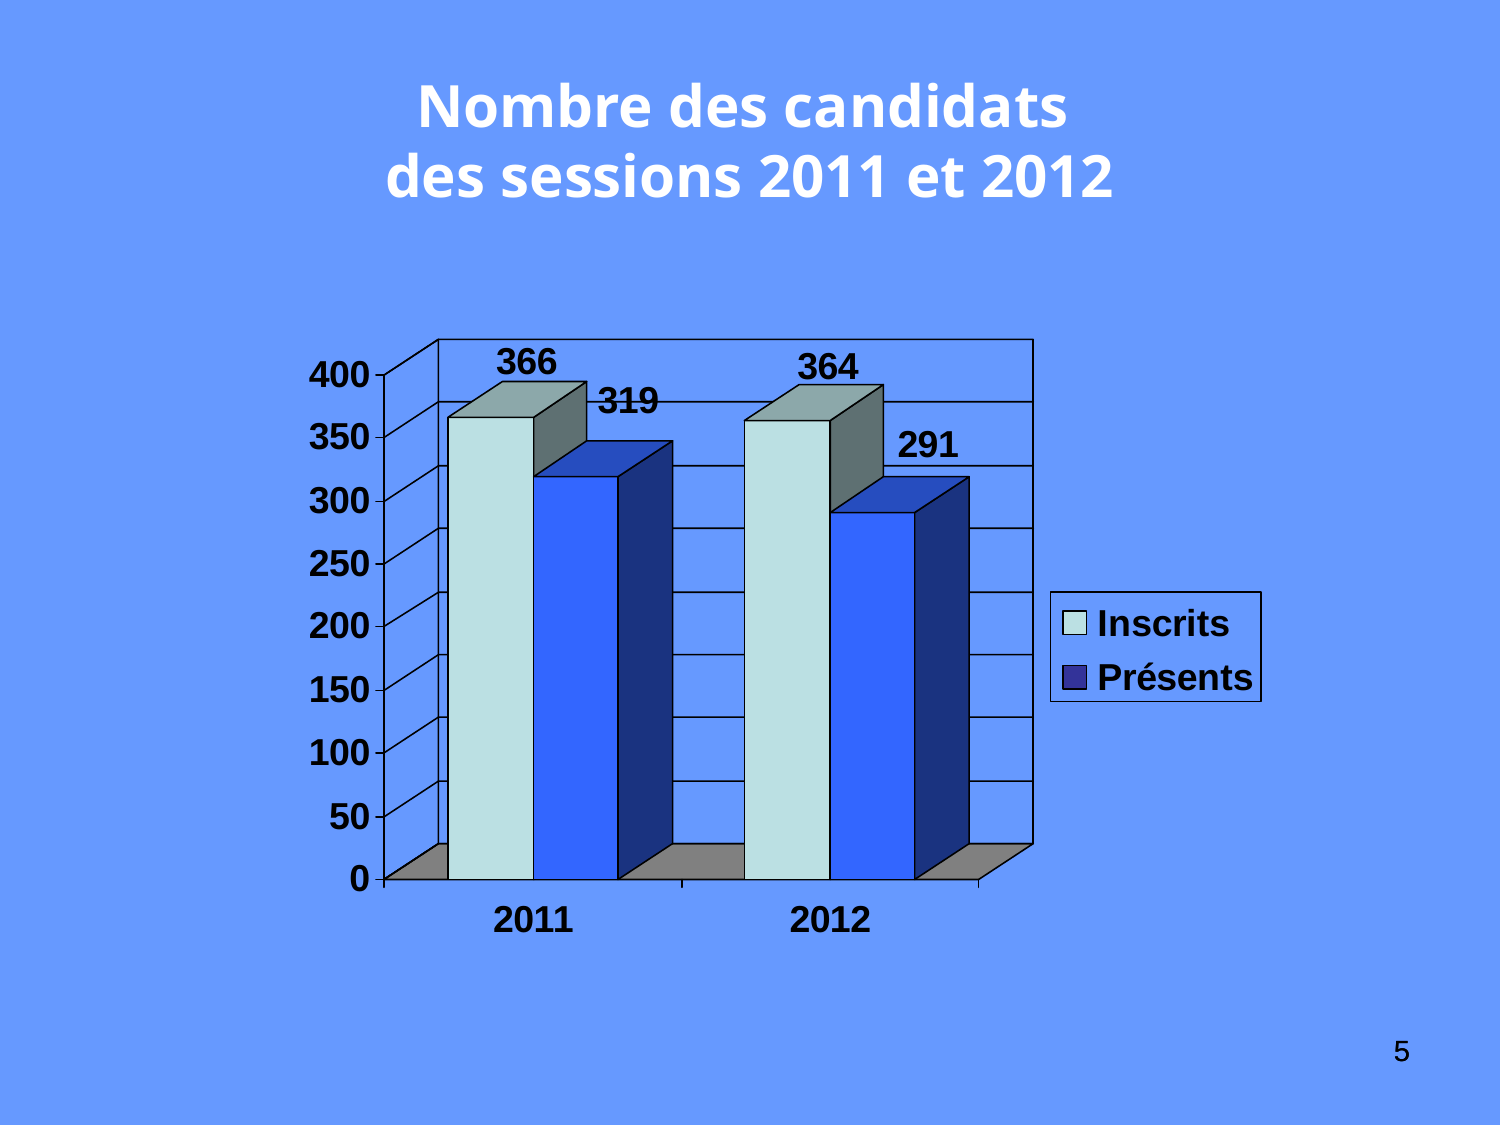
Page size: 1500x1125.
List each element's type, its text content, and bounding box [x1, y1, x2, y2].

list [277, 314, 1277, 982]
title Nombre des candidats des sessions 2011 et 2012 [75, 45, 1425, 233]
text_box 5 [1074, 1024, 1425, 1103]
